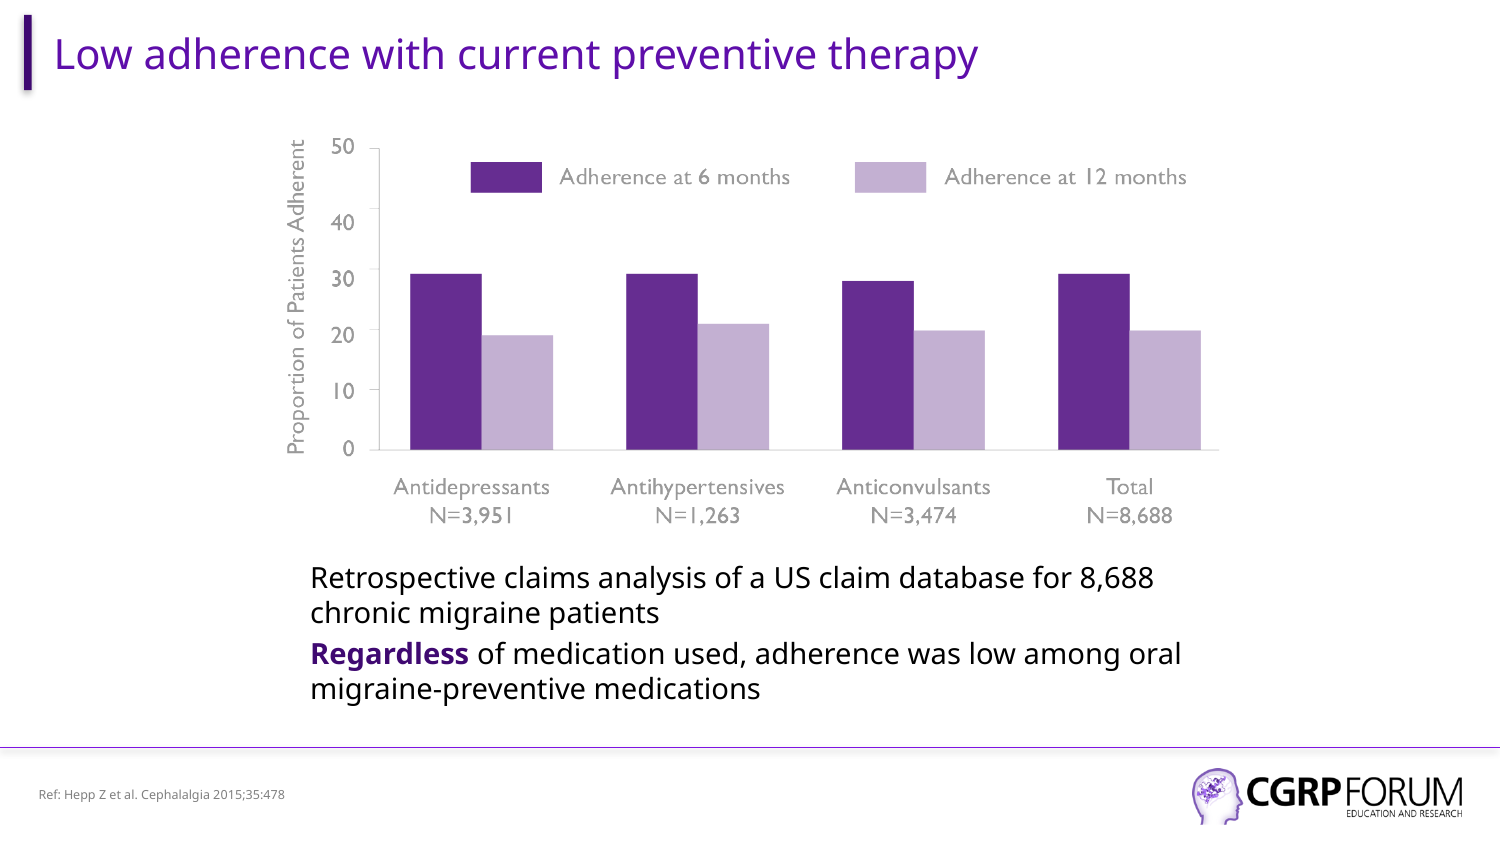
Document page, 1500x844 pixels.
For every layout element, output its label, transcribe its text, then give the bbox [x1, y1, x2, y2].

title Low adherence with current preventive therapy [38, 20, 1462, 86]
list Retrospective claims analysis of a US claim database for 8,688 chronic migraine patients Regardless of medication used, adherence was low among oral migraine-preventive medications [295, 552, 1205, 710]
list Ref: Hepp Z et al. Cephalalgia 2015;35:478 [38, 768, 1101, 825]
picture [1192, 768, 1462, 825]
picture [252, 115, 1248, 543]
